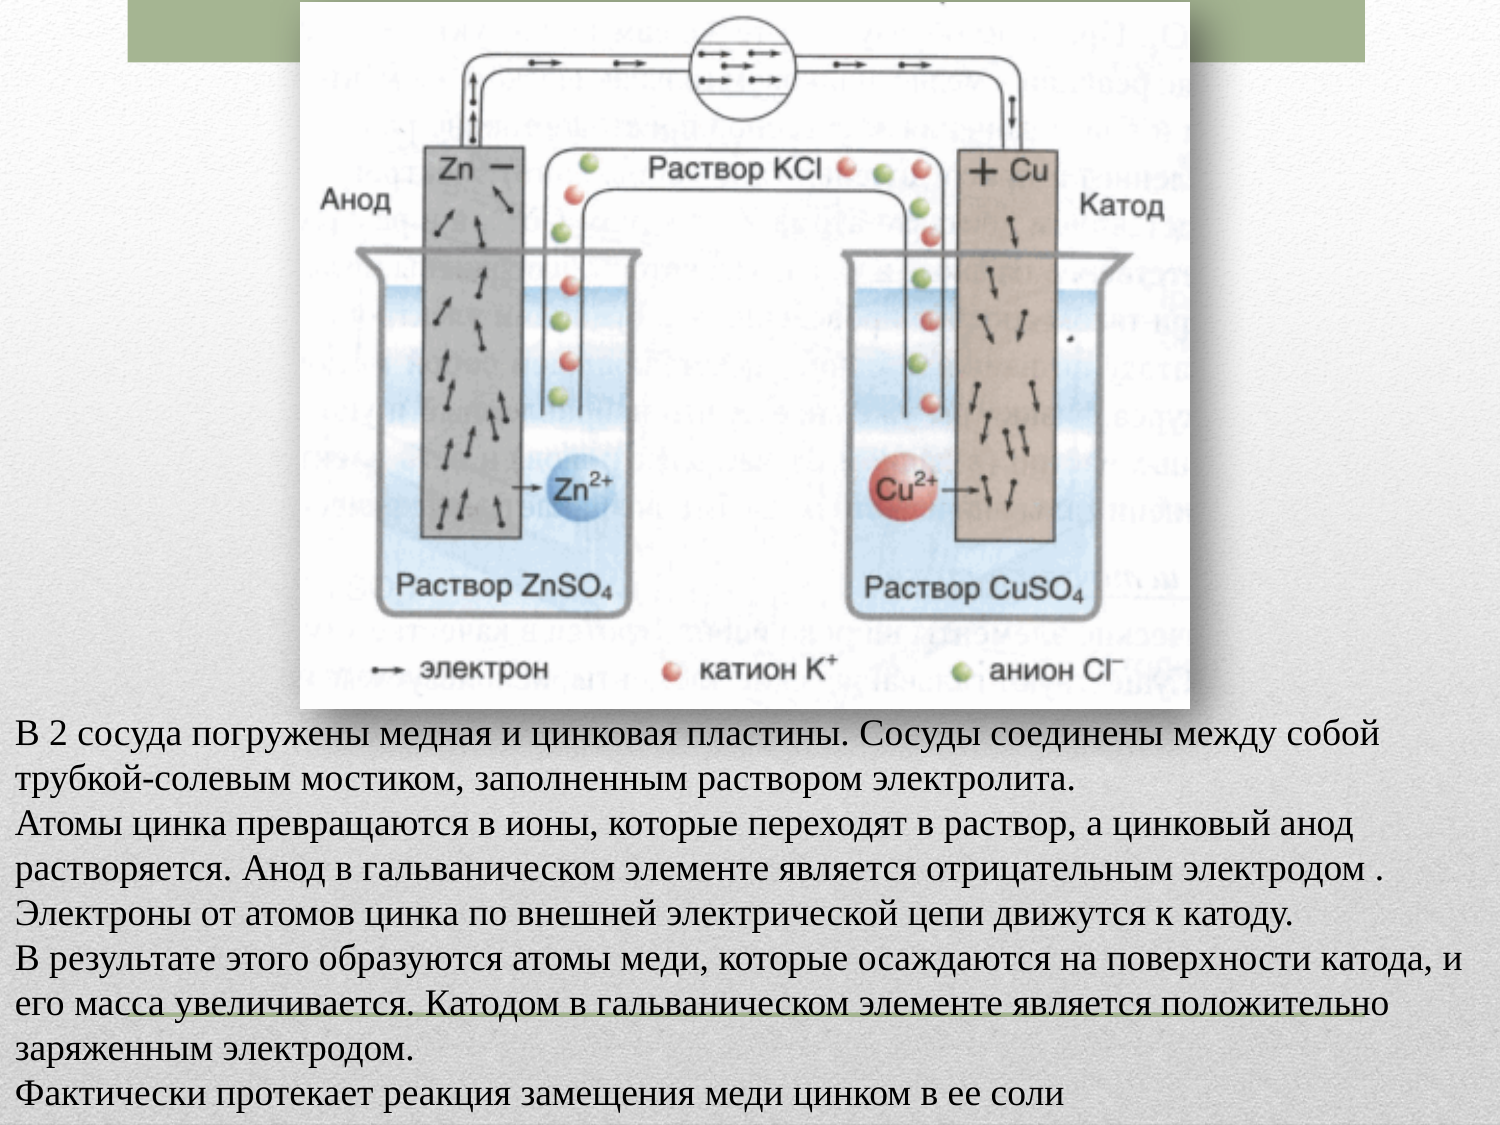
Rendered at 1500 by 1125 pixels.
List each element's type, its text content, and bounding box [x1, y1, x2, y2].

picture [299, 1, 1191, 710]
text_box В 2 сосуда погружены медная и цинковая пластины. Сосуды соединены между собой трубкой-солевым мостиком, заполненным раствором электролита. Атомы цинка превращаются в ионы, которые переходят в раствор, а цинковый анод растворяется. Анод в гальваническом элементе является отрицательным электродом . Электроны от атомов цинка по внешней электрической цепи движутся к катоду. В результате этого образуются атомы меди, которые осаждаются на поверх­ности катода, и его масса увеличивается. Катодом в гальваническом элементе яв­ляется положительно заряженным электродом. Фактически протекает реакция замещения меди цинком в ее соли [0, 700, 1500, 1121]
